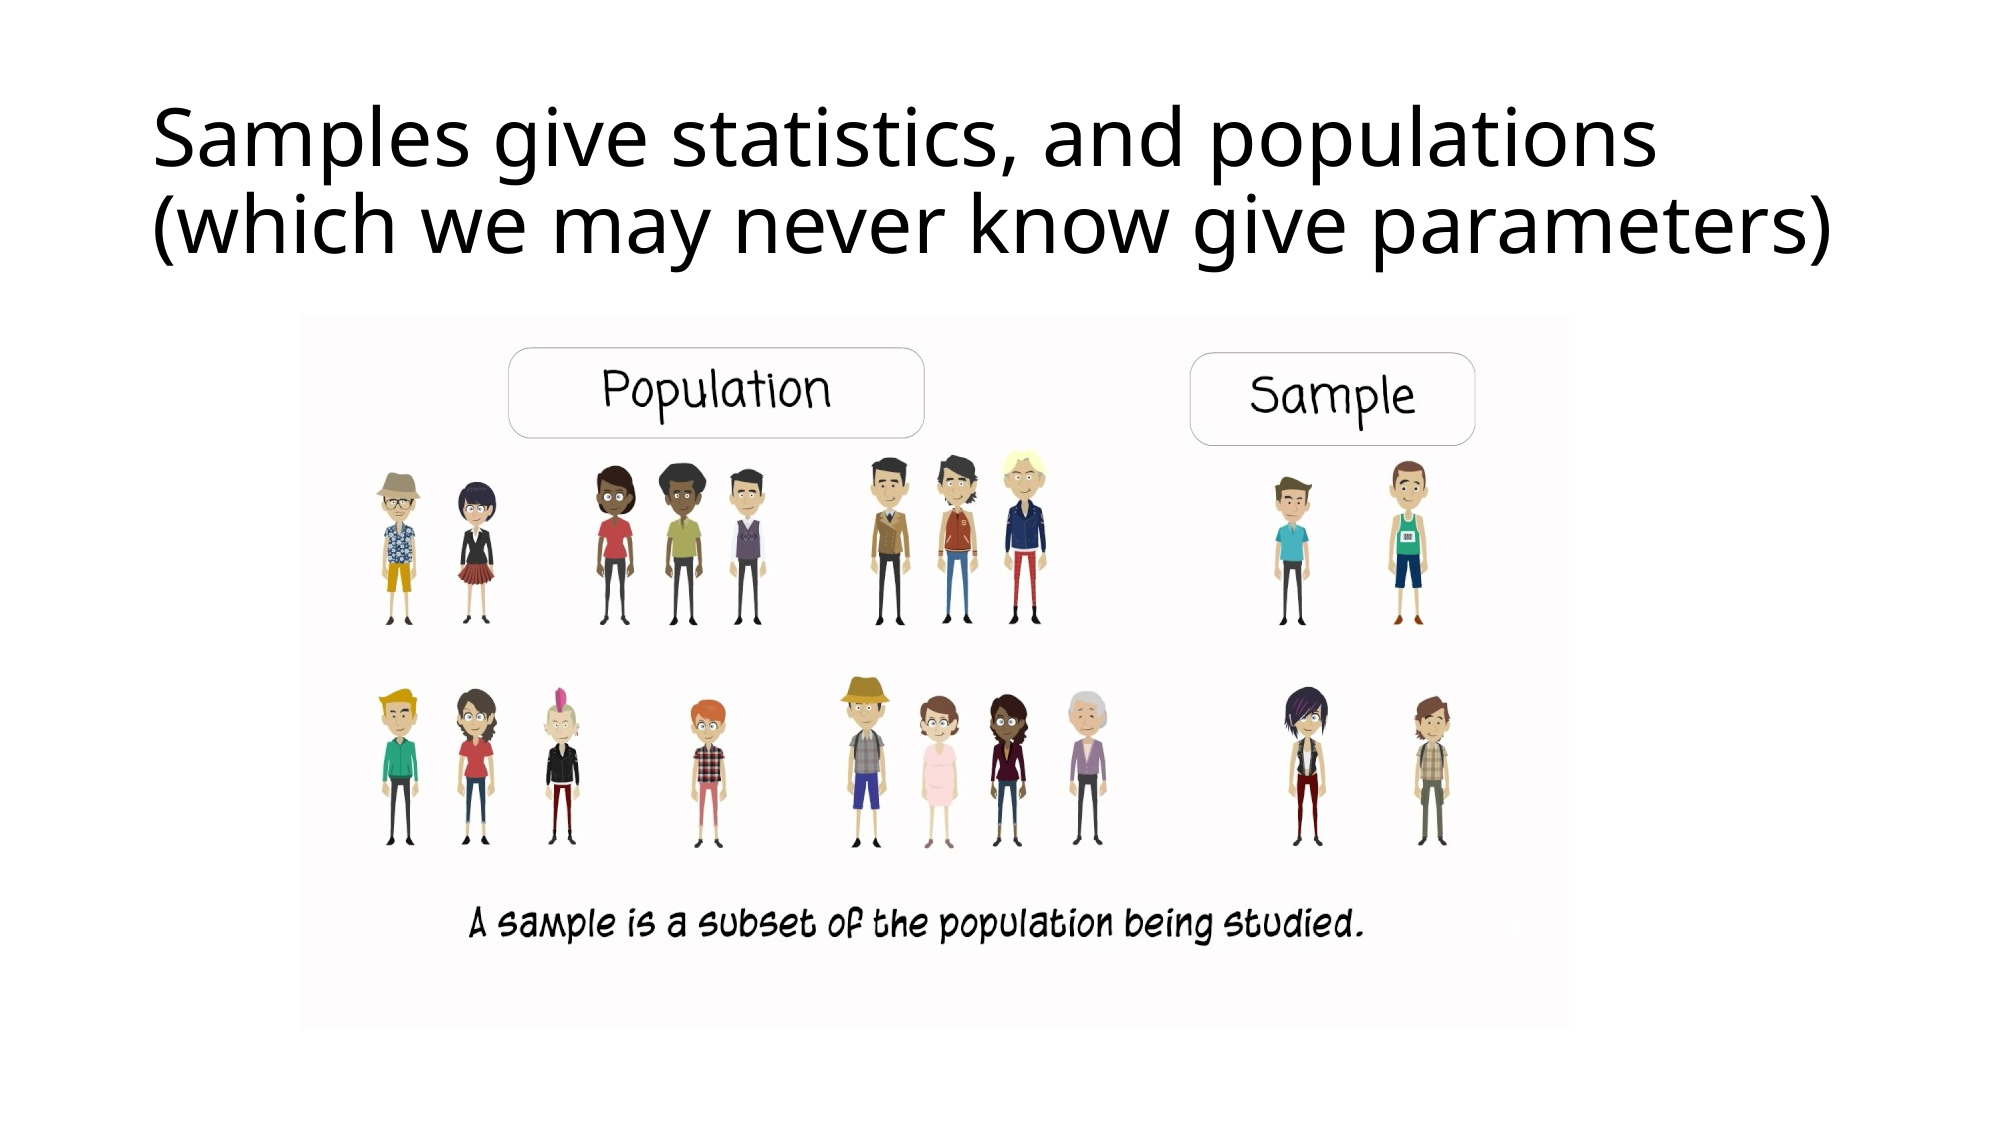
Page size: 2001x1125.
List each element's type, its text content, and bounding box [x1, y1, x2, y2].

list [299, 315, 1569, 1030]
title Samples give statistics, and populations (which we may never know give parameters) [137, 59, 1863, 405]
